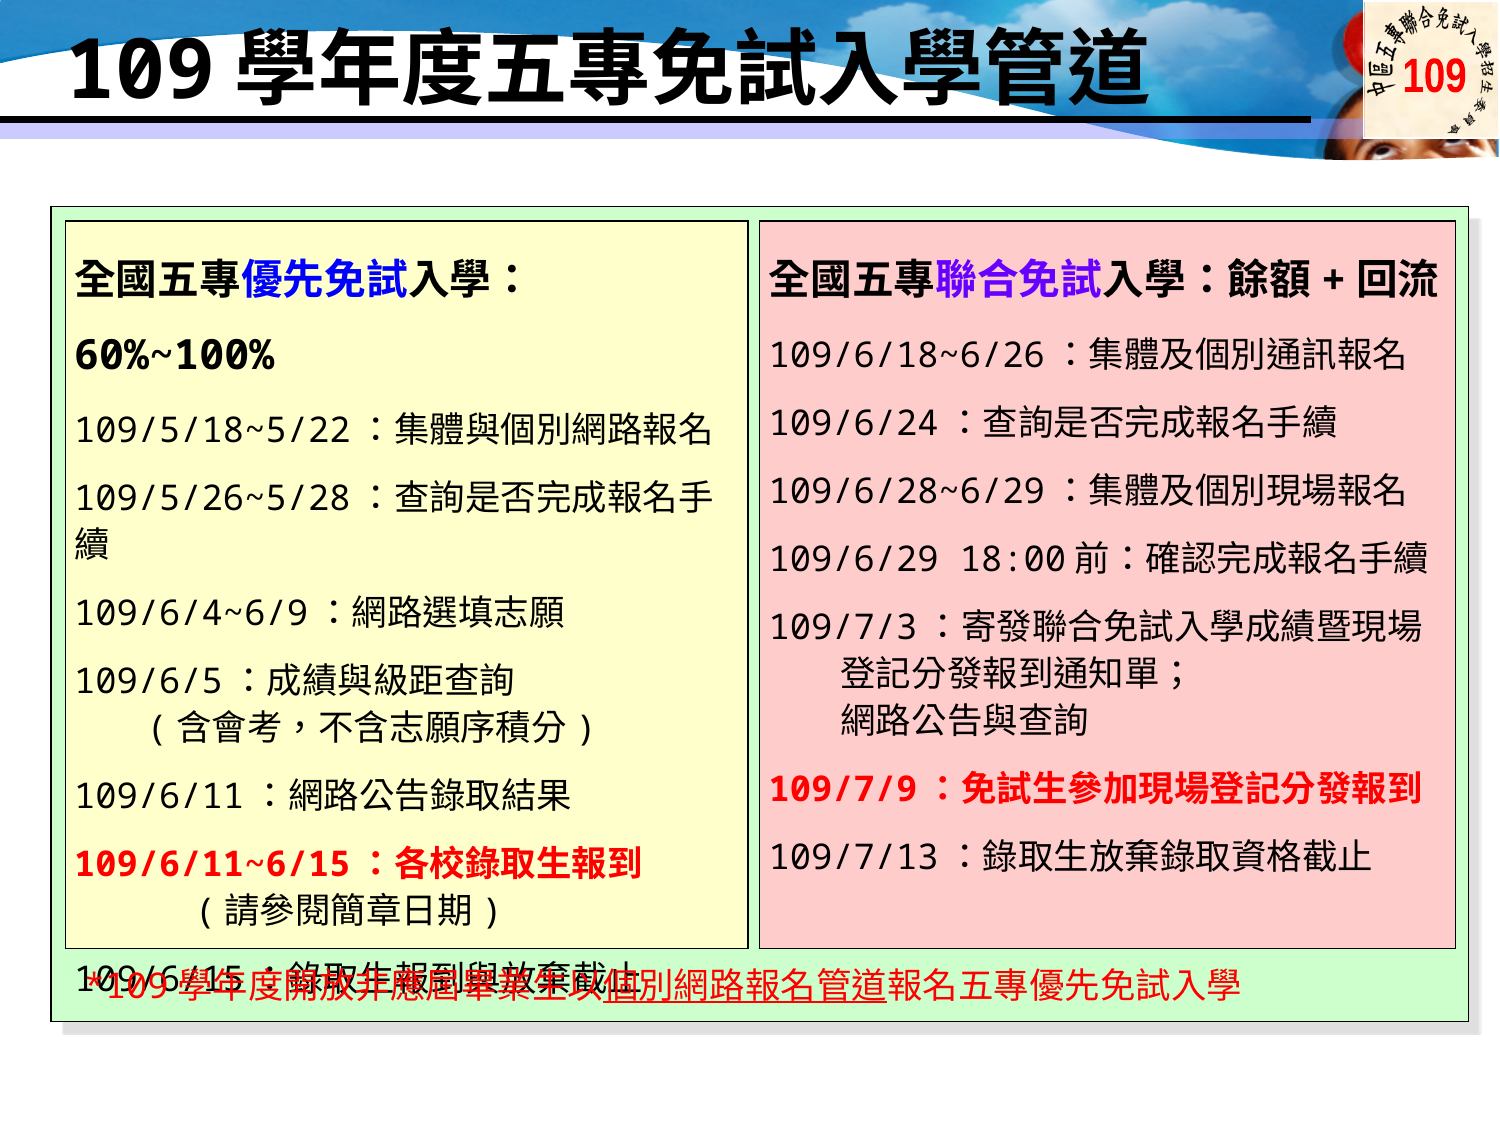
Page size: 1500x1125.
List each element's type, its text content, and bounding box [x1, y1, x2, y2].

text_box 全國五專聯合免試入學：餘額+回流 109/6/18~6/26：集體及個別通訊報名 109/6/24：查詢是否完成報名手續 109/6/28~6/29：集體及個別現場報名 109/6/29 18:00前：確認完成報名手續 109/7/3：寄發聯合免試入學成績暨現場 登記分發報到通知單； 網路公告與查詢 109/7/9：免試生參加現場登記分發報到 109/7/13：錄取生放棄錄取資格截止 [759, 220, 1456, 949]
text_box 全國五專優先免試入學：60%~100% 109/5/18~5/22：集體與個別網路報名 109/5/26~5/28：查詢是否完成報名手續 109/6/4~6/9：網路選填志願 109/6/5：成績與級距查詢 (含會考，不含志願序積分) 109/6/11：網路公告錄取結果 109/6/11~6/15：各校錄取生報到 (請參閱簡章日期) 109/6/15：錄取生報到與放棄截止 [65, 220, 748, 949]
text_box [15, 195, 1481, 1046]
text_box *109學年度開放非應屆畢業生以個別網路報名管道報名五專優先免試入學 [74, 962, 1457, 1012]
picture [1364, 2, 1498, 137]
picture [1165, 139, 1184, 144]
picture [0, 0, 1363, 118]
title 109學年度五專免試入學管道 [50, 24, 1294, 105]
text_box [1084, 118, 1363, 139]
picture [1203, 139, 1500, 161]
